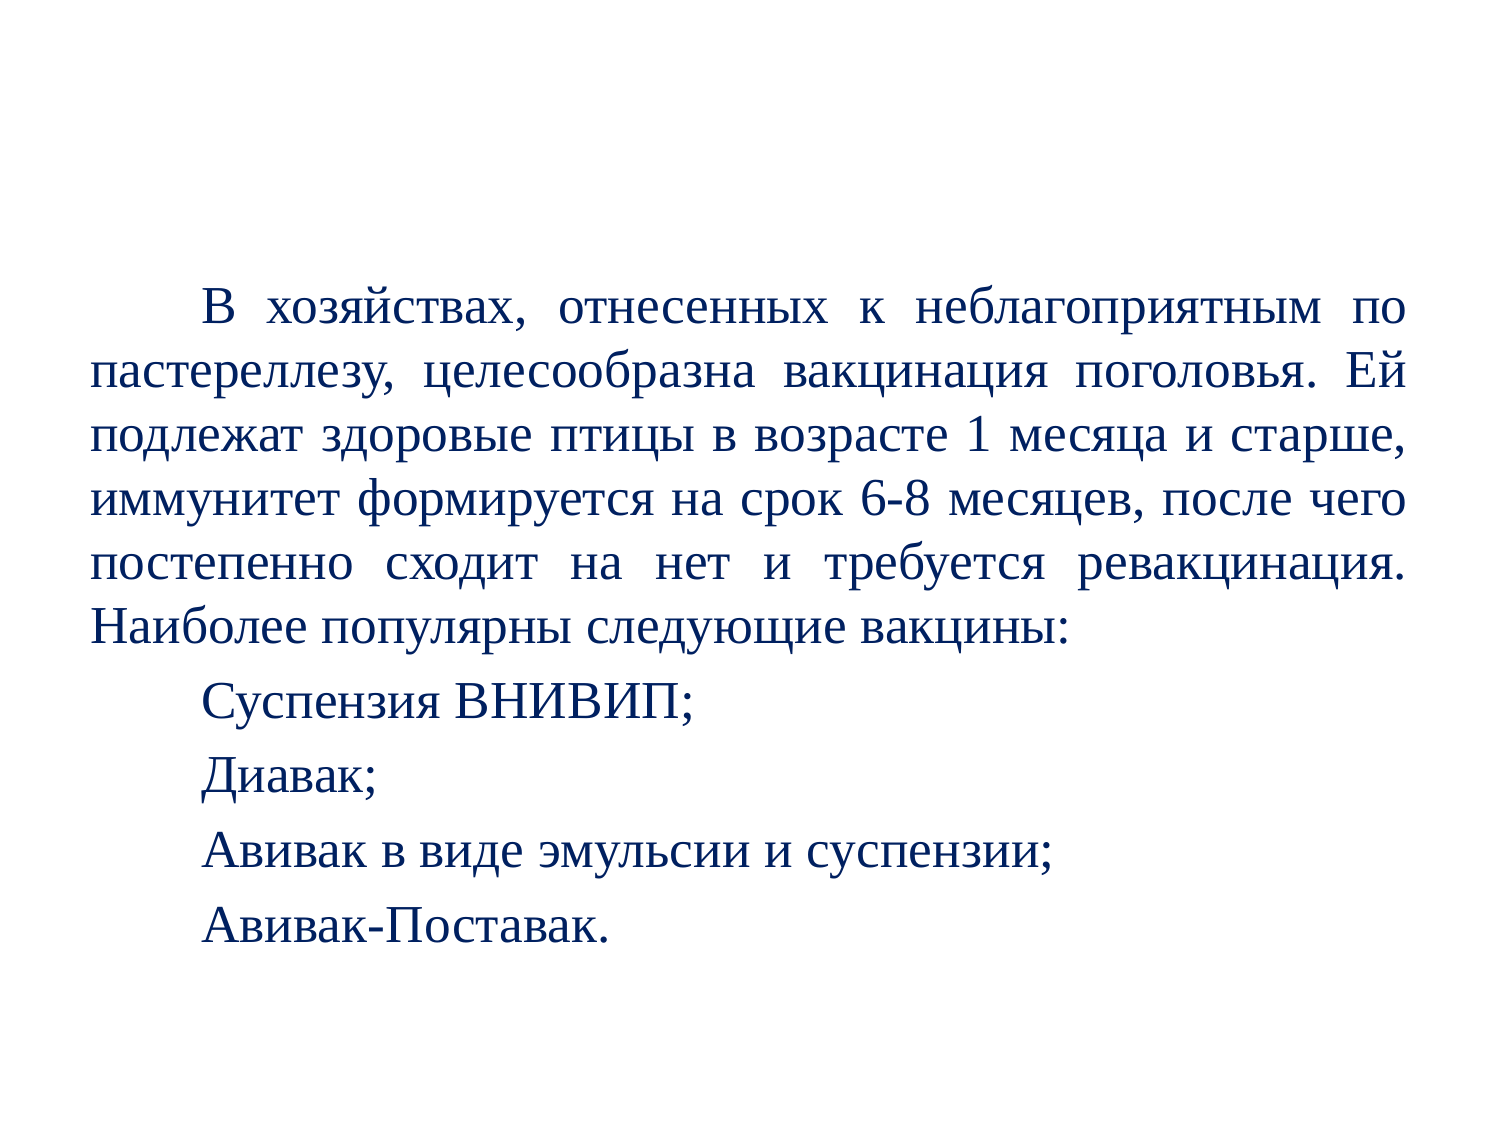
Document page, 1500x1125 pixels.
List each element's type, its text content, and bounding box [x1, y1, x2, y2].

list В хозяйствах, отнесенных к неблагоприятным по пастереллезу, целесообразна вакцинация поголовья. Ей подлежат здоровые птицы в возрасте 1 месяца и старше, иммунитет формируется на срок 6-8 месяцев, после чего постепенно сходит на нет и требуется ревакцинация. Наиболее популярны следующие вакцины: Суспензия ВНИВИП; Диавак; Авивак в виде эмульсии и суспензии; Авивак-Поставак. [75, 262, 1425, 1005]
